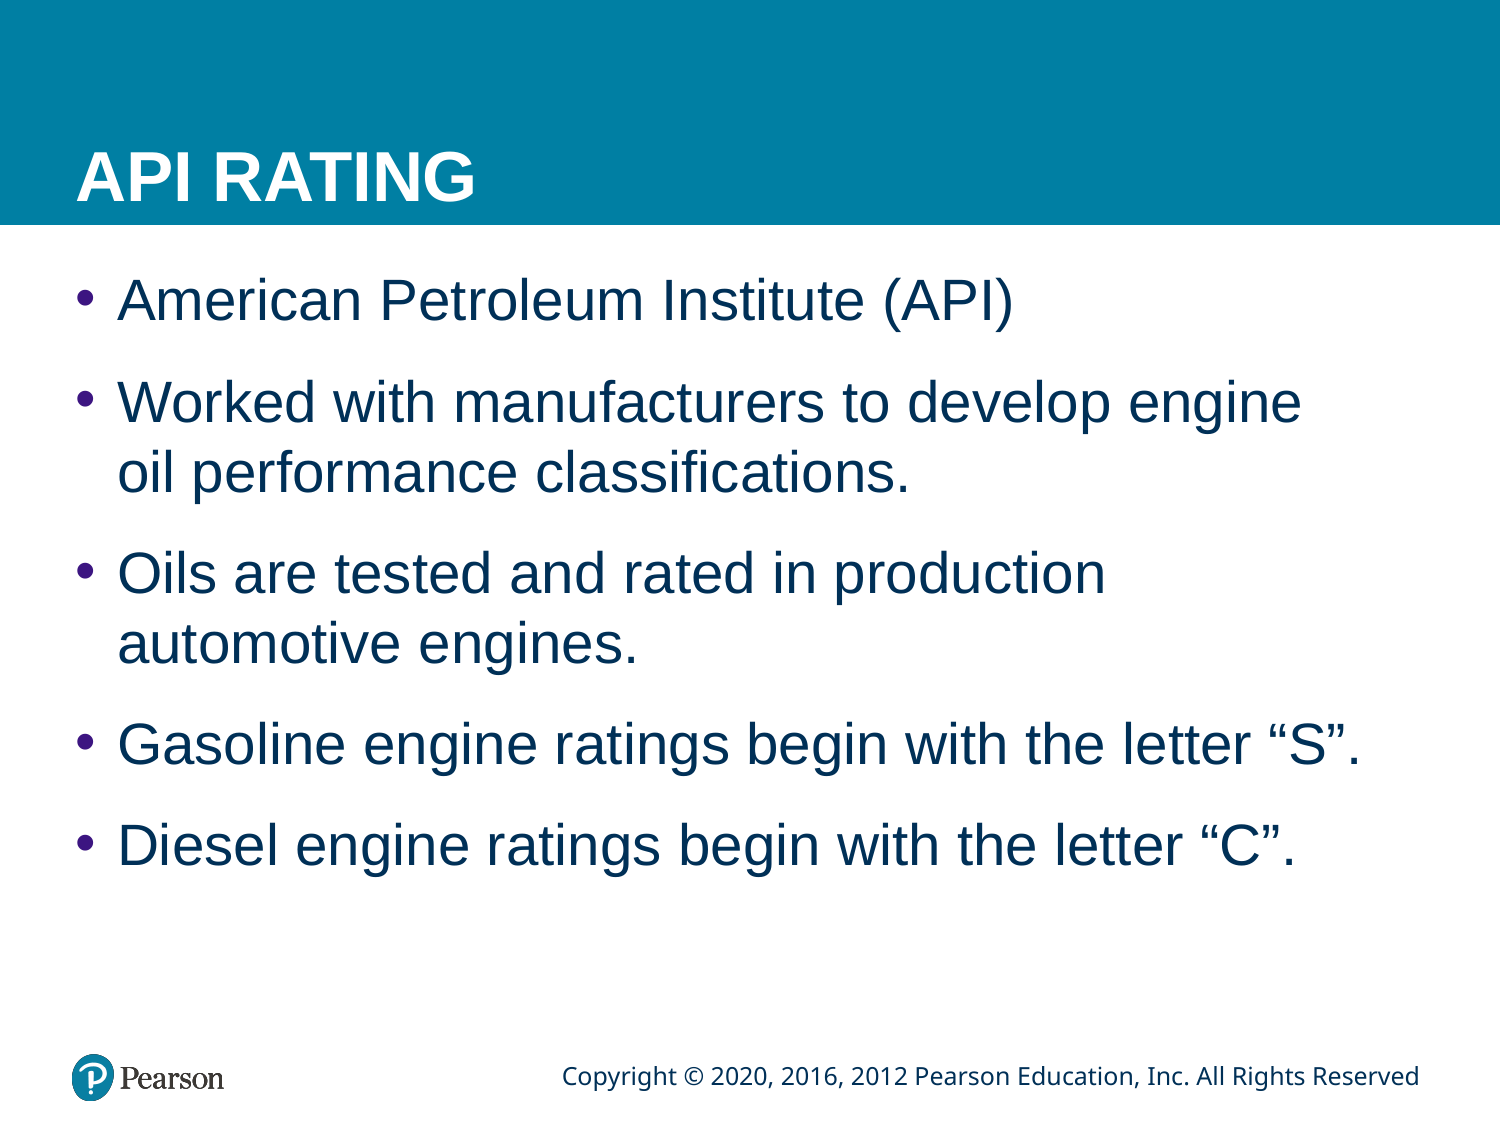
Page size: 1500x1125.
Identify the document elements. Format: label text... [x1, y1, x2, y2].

picture [72, 1088, 83, 1101]
picture [72, 1054, 87, 1070]
picture [98, 1054, 224, 1101]
list American Petroleum Institute (API) Worked with manufacturers to develop engine oil performance classifications. Oils are tested and rated in production automotive engines. Gasoline engine ratings begin with the letter “S”. Diesel engine ratings begin with the letter “C”. [75, 262, 1375, 1005]
title API RATING [75, 35, 1425, 216]
picture [80, 1063, 106, 1088]
